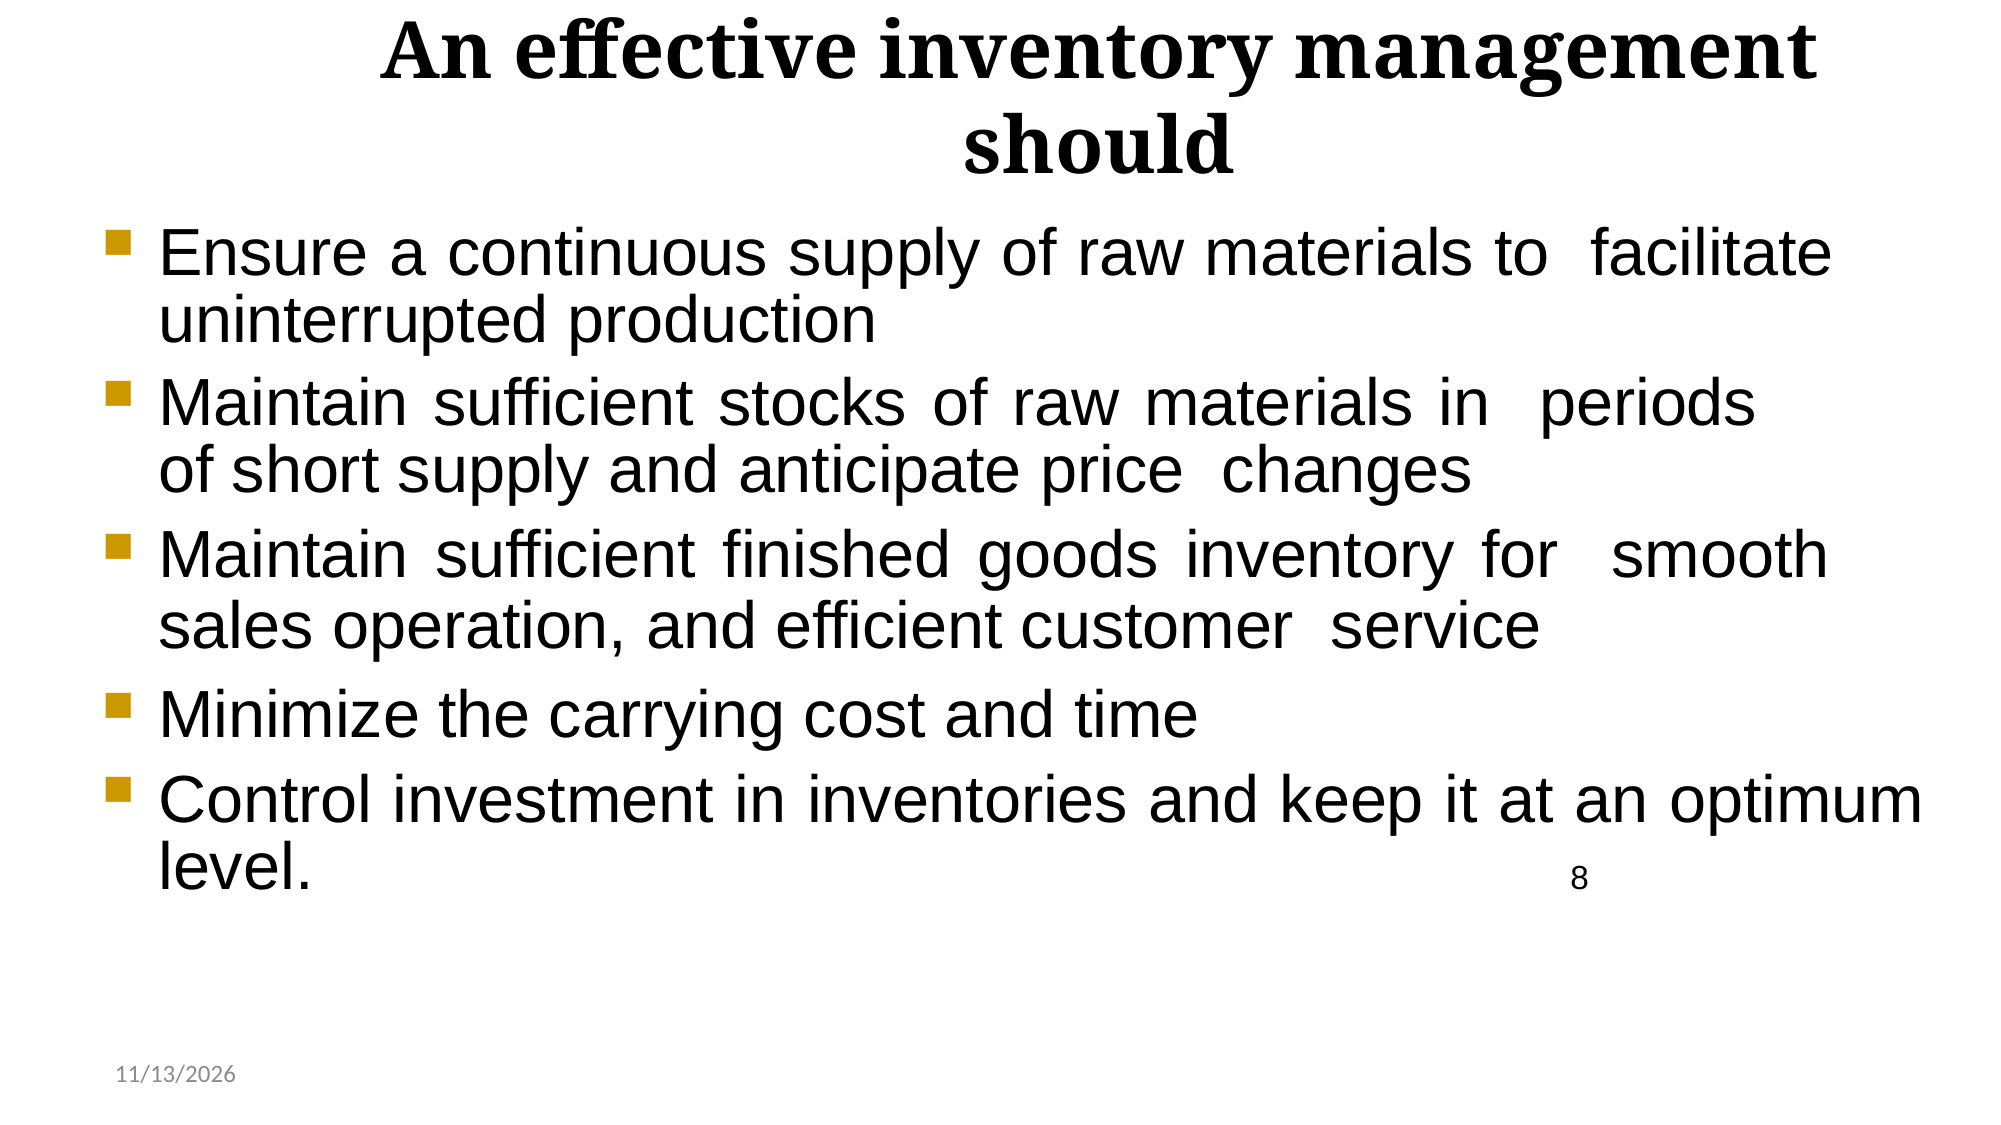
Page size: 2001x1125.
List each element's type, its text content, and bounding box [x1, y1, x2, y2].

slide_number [99, 1042, 567, 1103]
text_box Ensure a continuous supply of raw materials to facilitate uninterrupted production Maintain sufficient stocks of raw materials in periods of short supply and anticipate price changes Maintain sufficient finished goods inventory for smooth sales operation, and efficient customer service Minimize the carrying cost and time Control investment in inventories and keep it at an optimum level. 8 [99, 210, 1925, 903]
title An effective inventory management should [322, 0, 1875, 190]
